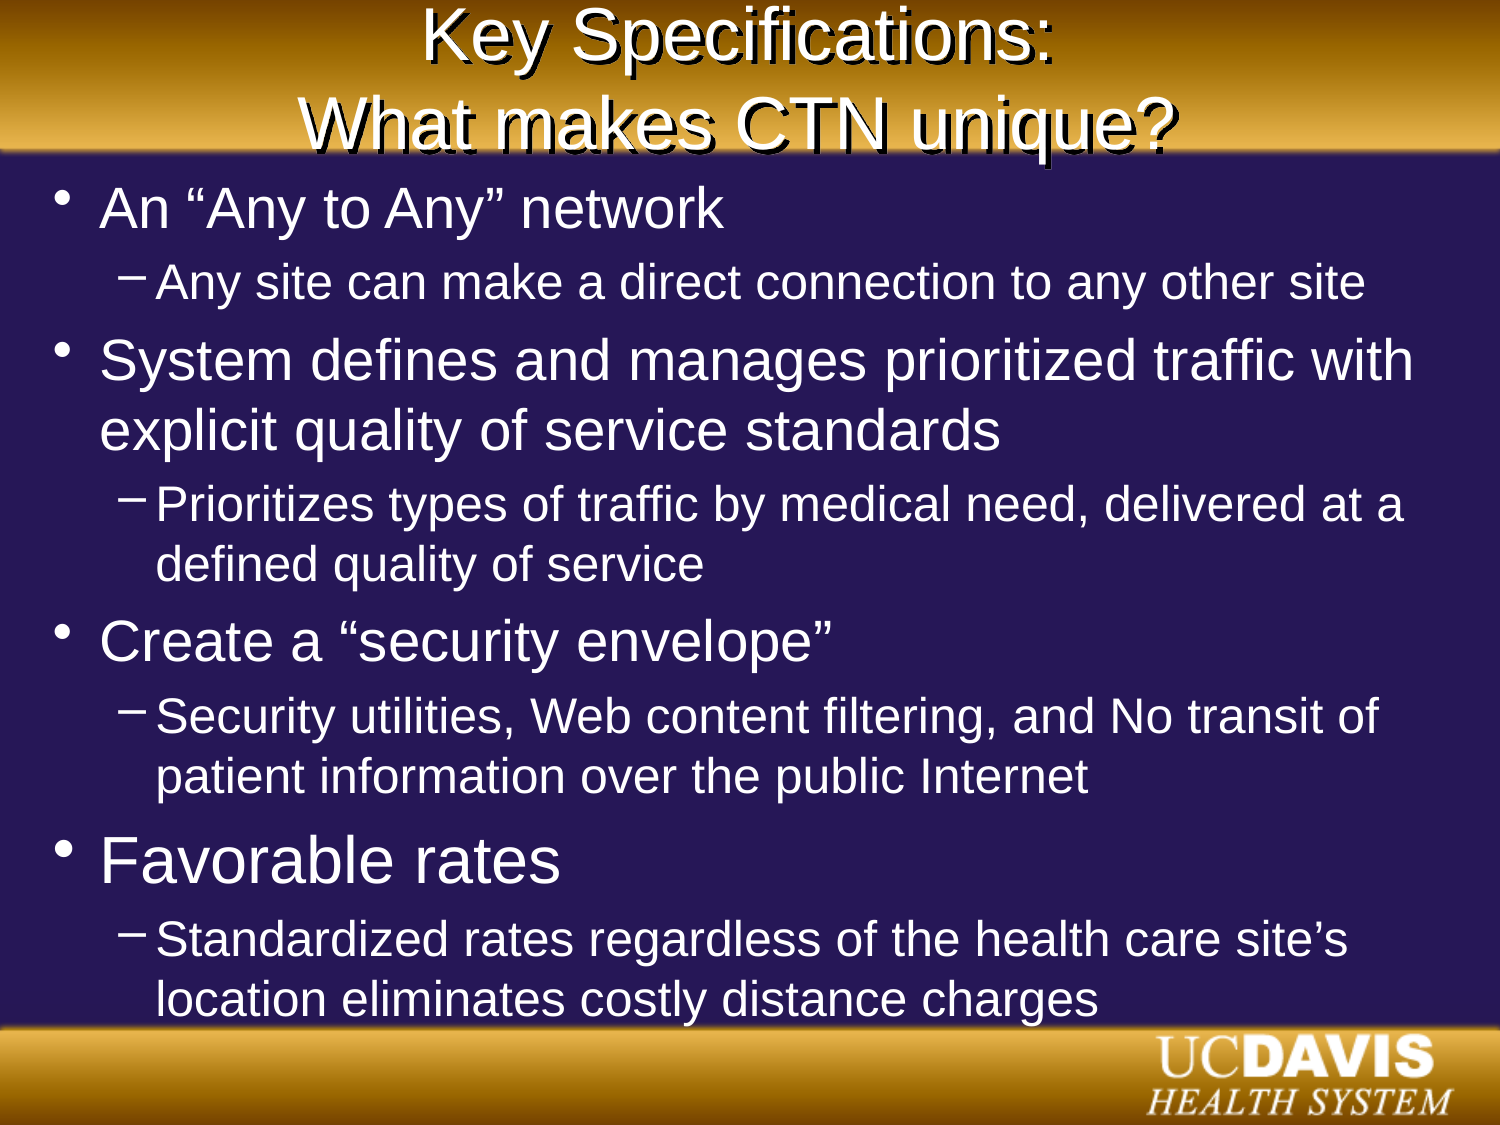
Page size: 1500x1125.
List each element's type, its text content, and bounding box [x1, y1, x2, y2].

list An “Any to Any” network Any site can make a direct connection to any other site System defines and manages prioritized traffic with explicit quality of service standards Prioritizes types of traffic by medical need, delivered at a defined quality of service Create a “security envelope” Security utilities, Web content filtering, and No transit of patient information over the public Internet Favorable rates Standardized rates regardless of the health care site’s location eliminates costly distance charges [37, 162, 1500, 993]
picture [0, 0, 1500, 1125]
title Key Specifications: What makes CTN unique? [0, 0, 1476, 151]
